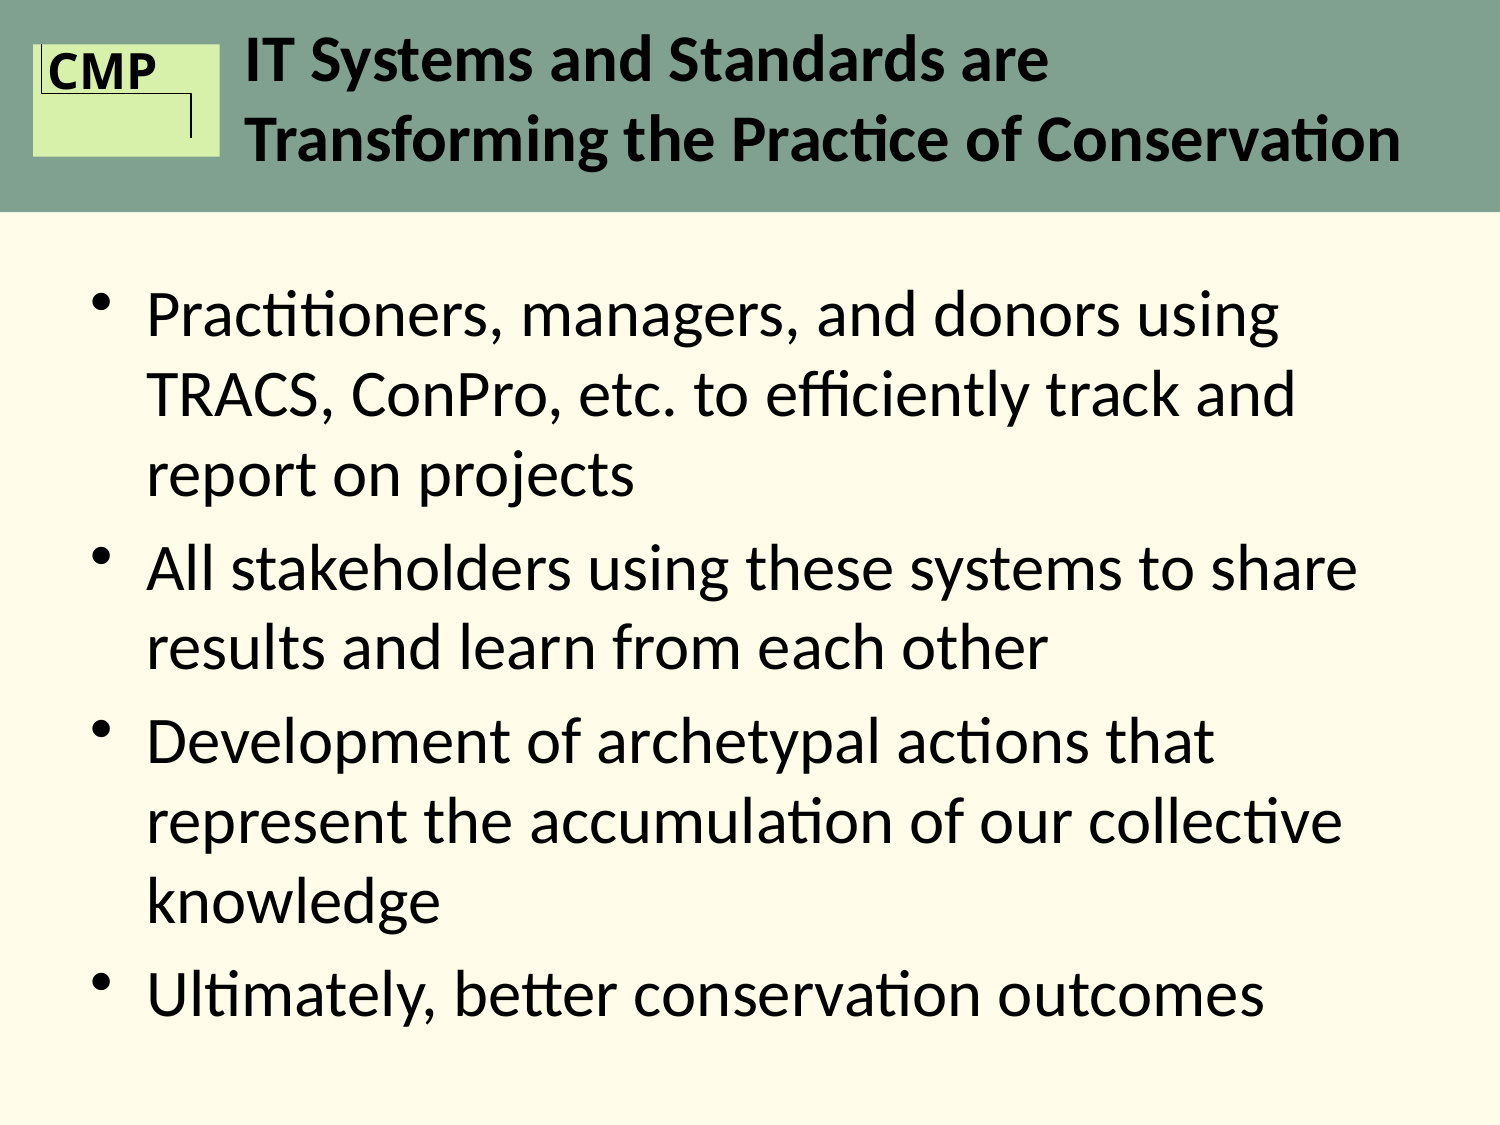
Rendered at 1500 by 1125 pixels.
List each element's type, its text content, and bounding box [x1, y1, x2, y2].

title IT Systems and Standards are Transforming the Practice of Conservation [229, 16, 1466, 173]
list Practitioners, managers, and donors using TRACS, ConPro, etc. to efficiently track and report on projects All stakeholders using these systems to share results and learn from each other Development of archetypal actions that represent the accumulation of our collective knowledge Ultimately, better conservation outcomes [74, 262, 1472, 1006]
